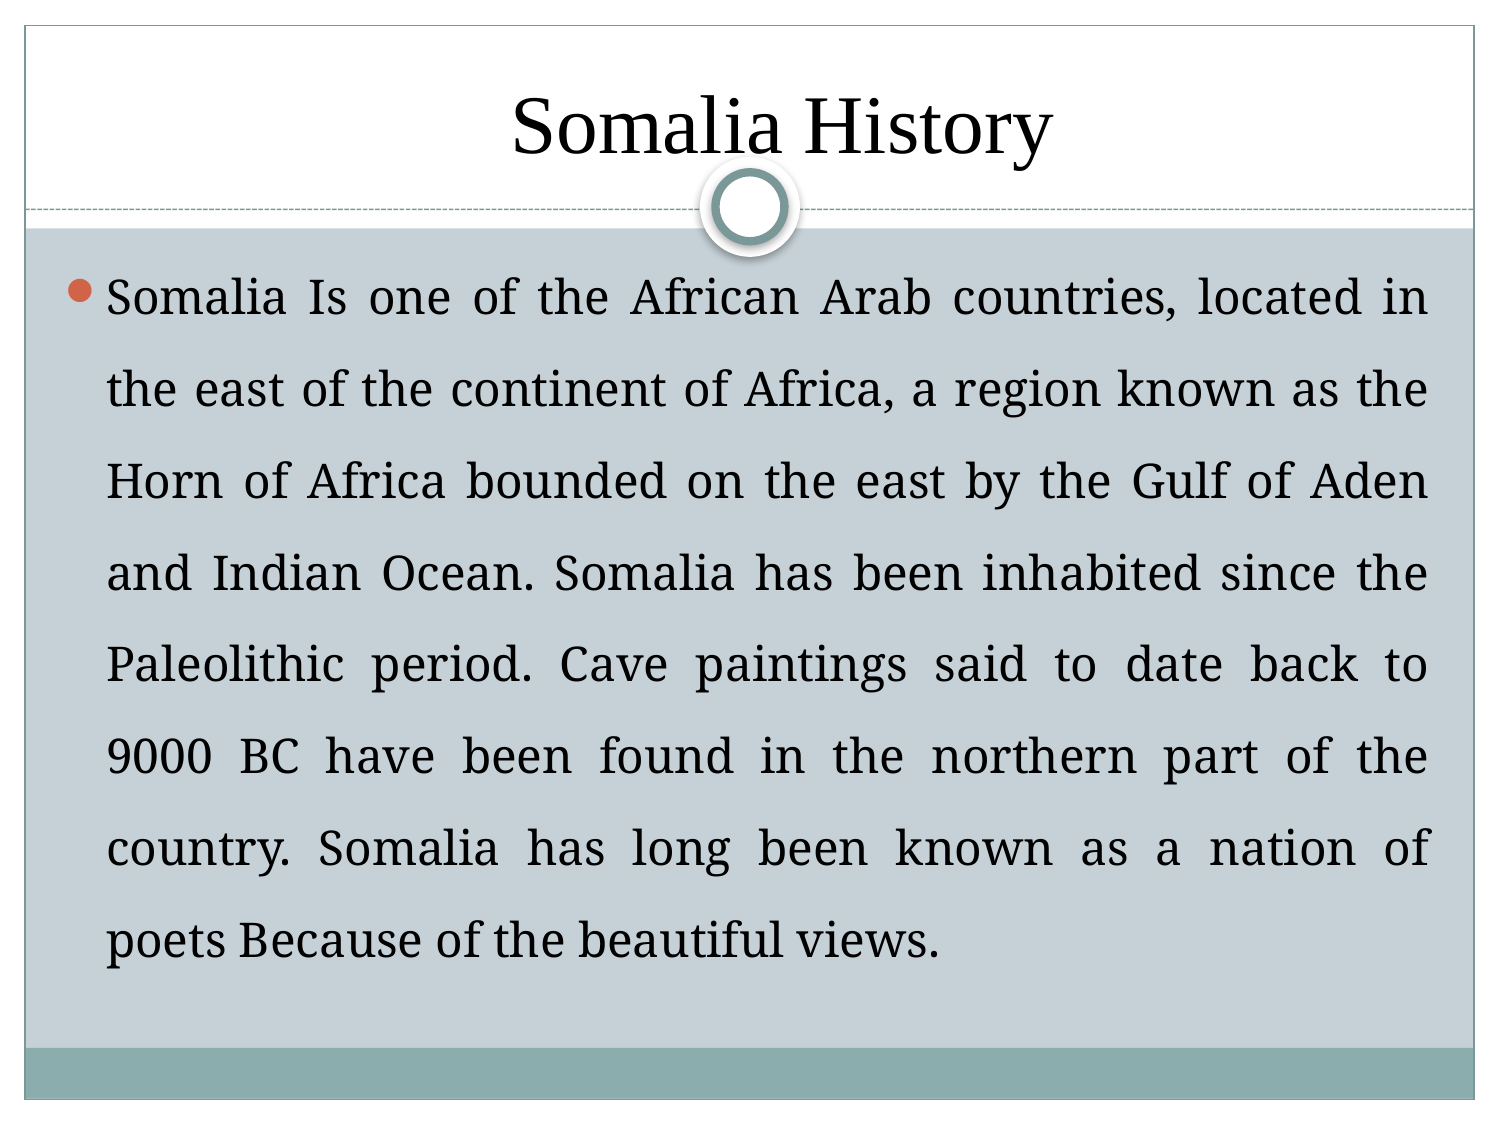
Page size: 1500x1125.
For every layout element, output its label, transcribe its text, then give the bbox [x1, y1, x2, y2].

list Somalia Is one of the African Arab countries, located in the east of the continent of Africa, a region known as the Horn of Africa bounded on the east by the Gulf of Aden and Indian Ocean. Somalia has been inhabited since the Paleolithic period. Cave paintings said to date back to 9000 BC have been found in the northern part of the country. Somalia has long been known as a nation of poets Because of the beautiful views. [50, 224, 1445, 975]
text_box Somalia History [174, 62, 1250, 178]
